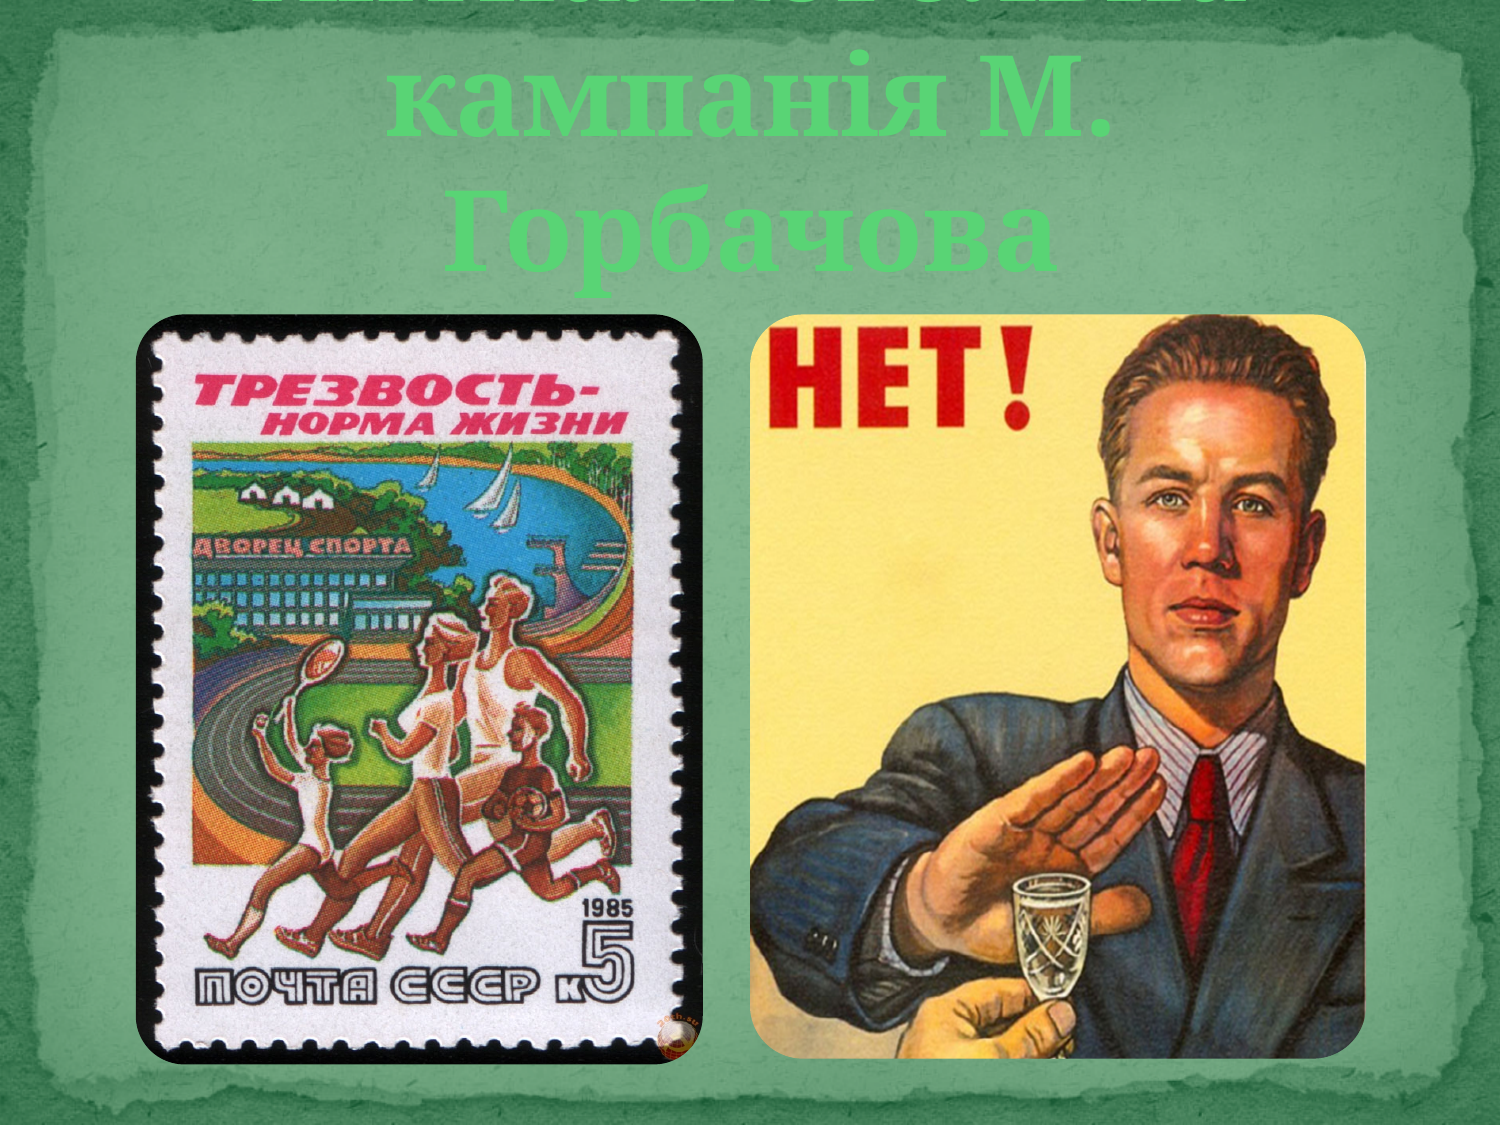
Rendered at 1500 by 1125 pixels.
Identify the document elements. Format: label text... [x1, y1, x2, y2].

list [138, 317, 702, 1064]
picture [750, 314, 1367, 1059]
title Антиалкогольна кампанія М. Горбачова [76, 101, 1427, 302]
